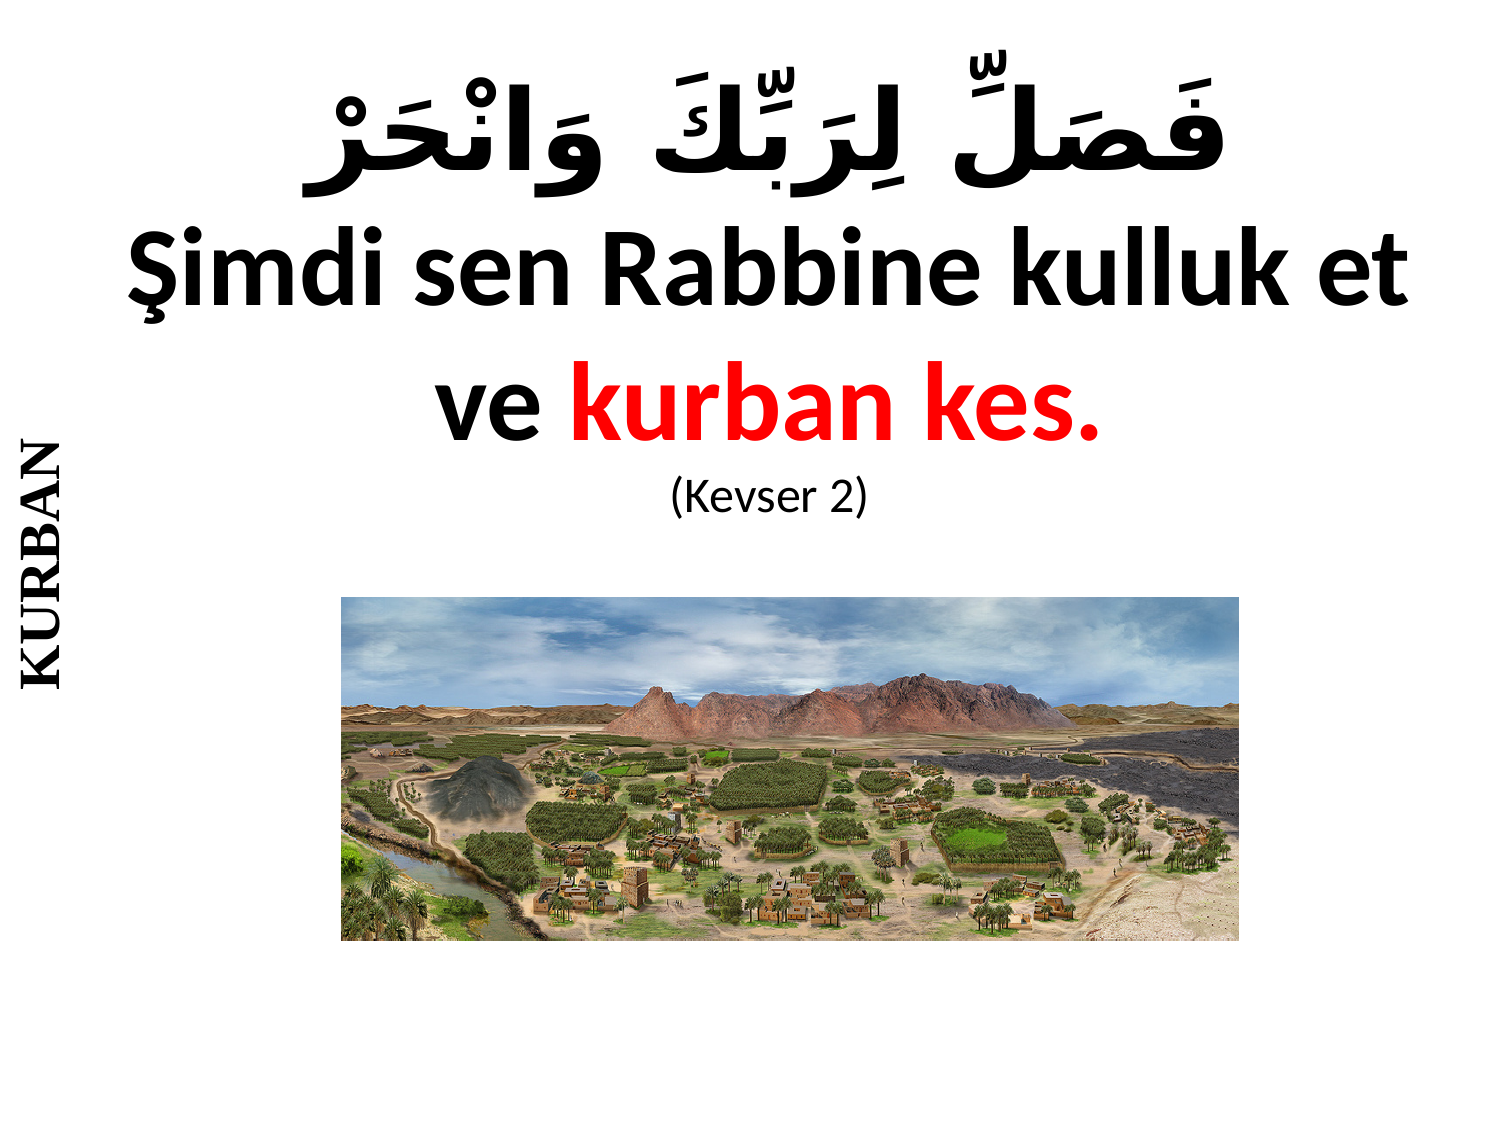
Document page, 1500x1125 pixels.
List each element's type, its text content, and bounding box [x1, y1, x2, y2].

text_box فَصَلِّ لِرَبِّكَ وَانْحَرْ Şimdi sen Rabbine kulluk et ve kurban kes. (Kevser 2) [61, 28, 1479, 552]
picture [341, 597, 1239, 941]
text_box KURBAN [0, 0, 79, 1125]
